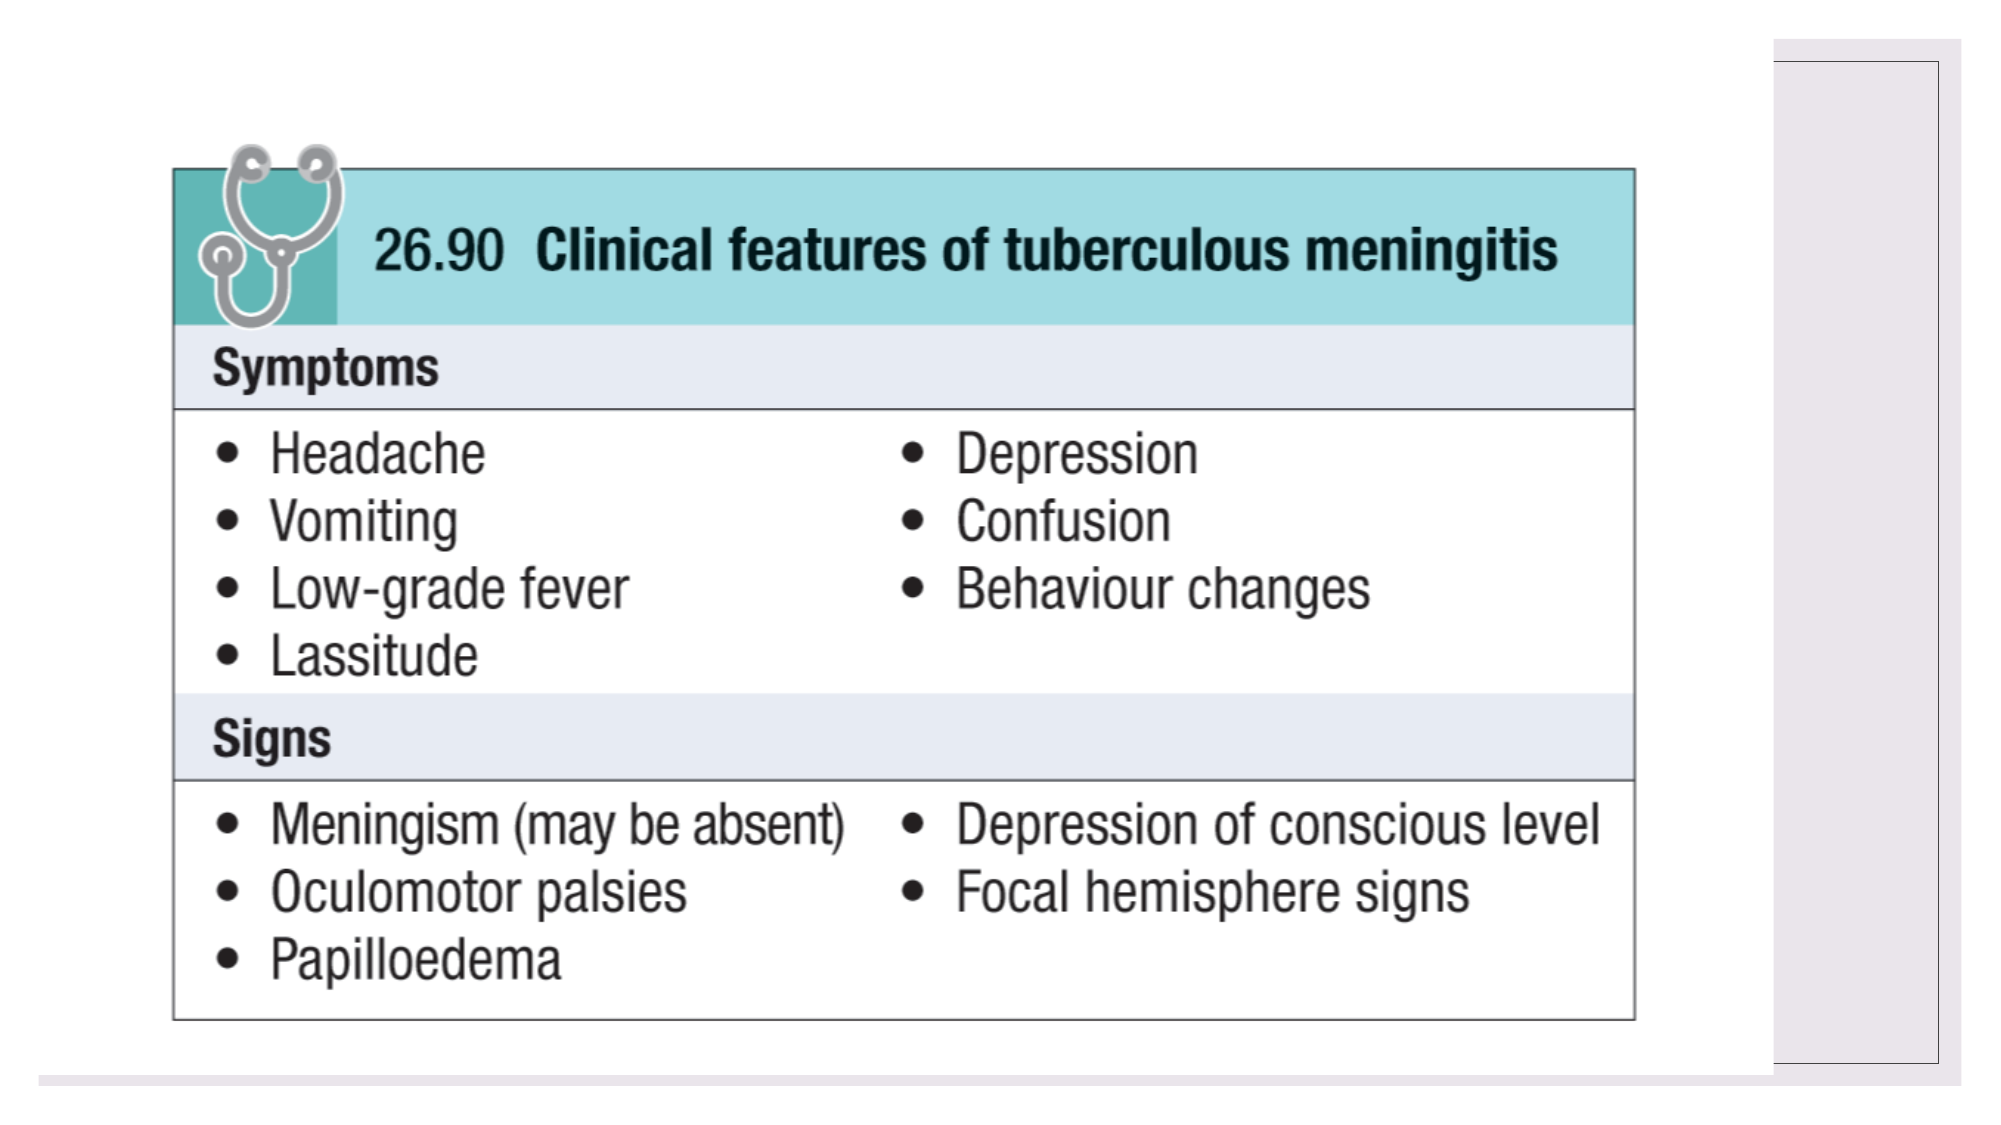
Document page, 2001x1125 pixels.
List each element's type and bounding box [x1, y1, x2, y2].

list [37, 0, 1774, 1075]
